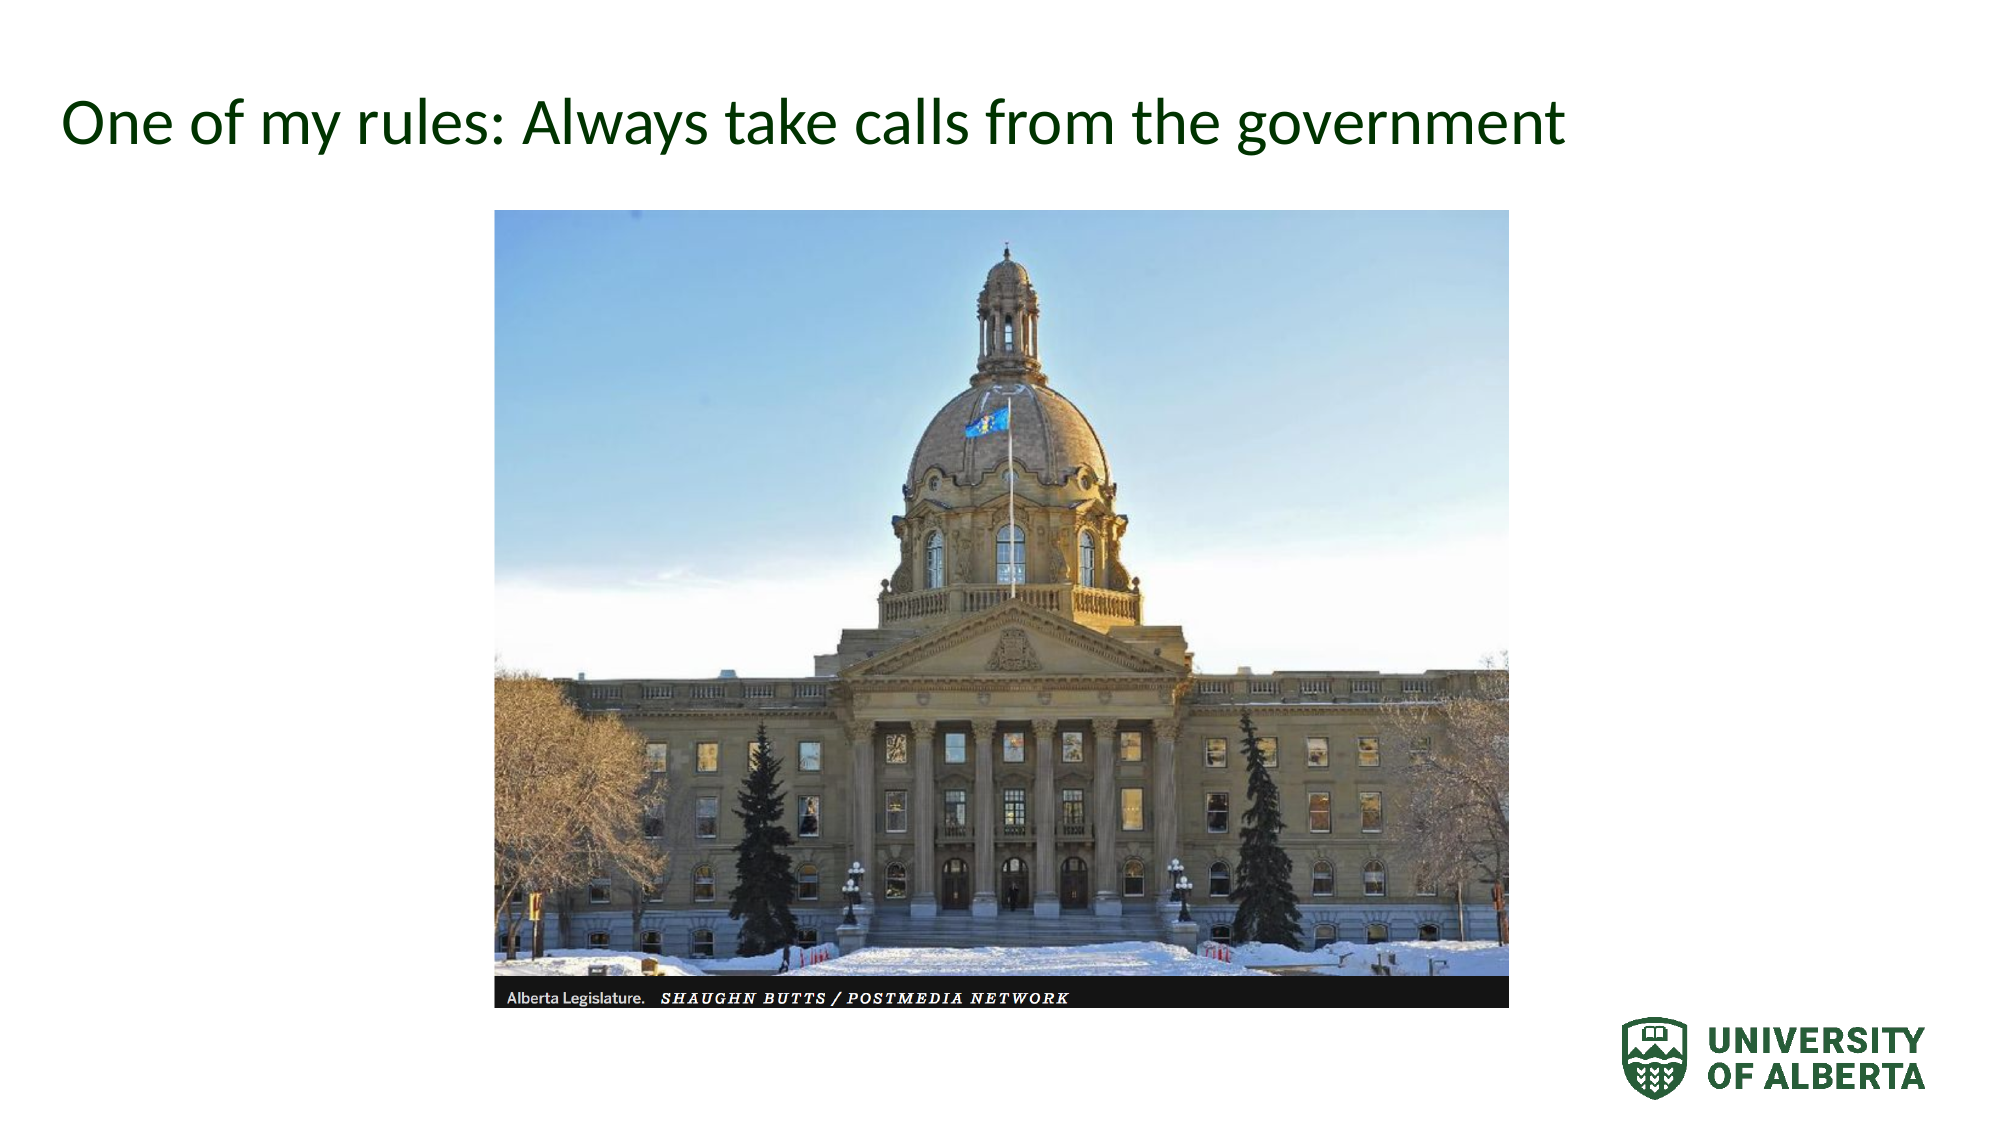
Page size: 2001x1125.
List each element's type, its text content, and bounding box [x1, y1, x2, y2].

picture [1622, 1017, 1925, 1100]
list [490, 210, 1510, 1008]
title One of my rules: Always take calls from the government [46, 70, 1938, 167]
